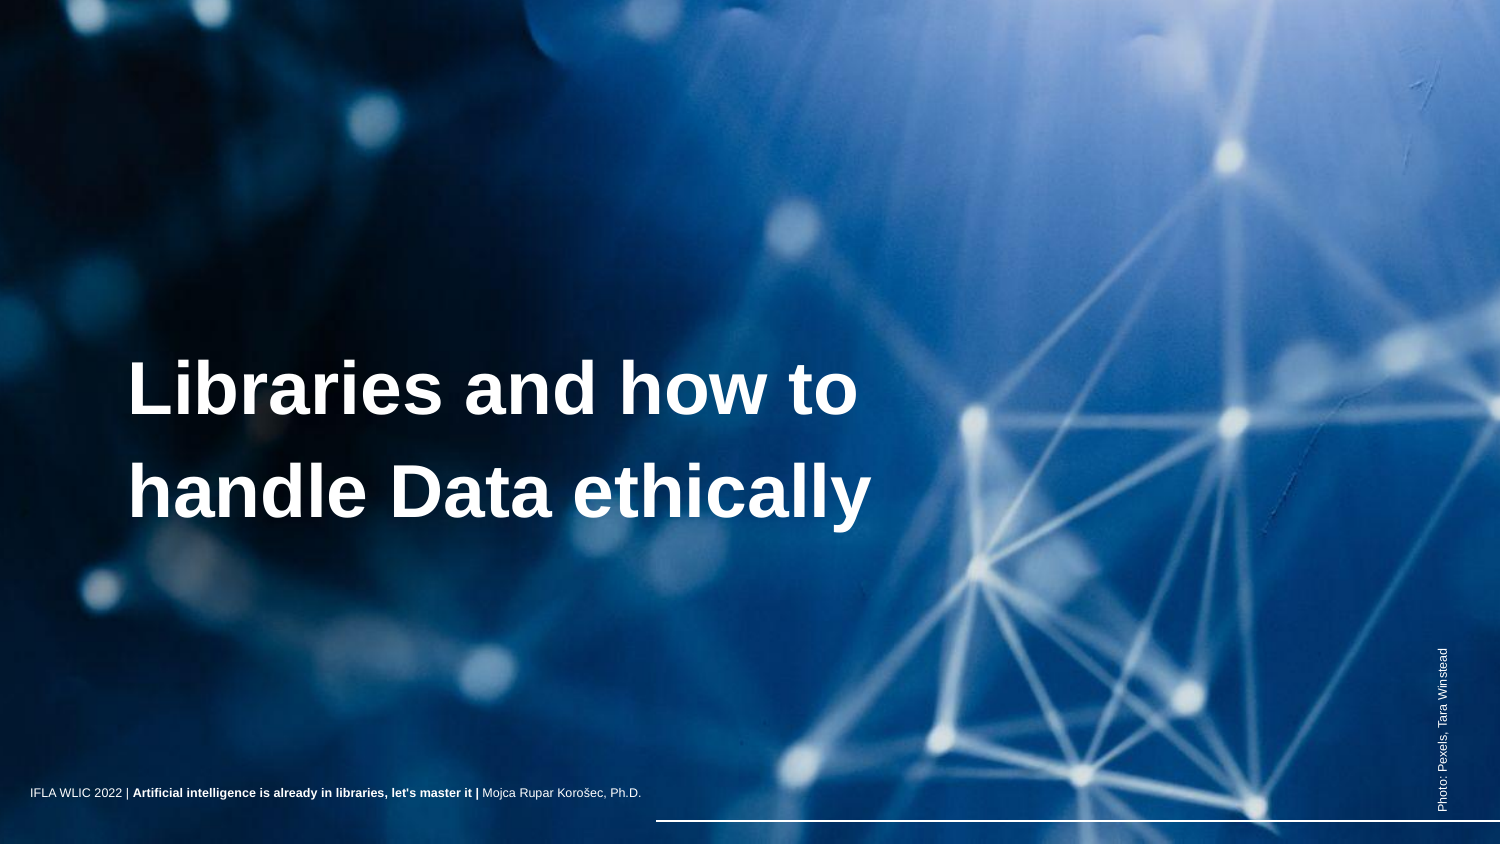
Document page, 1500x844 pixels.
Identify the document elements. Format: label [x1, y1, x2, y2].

picture [0, 0, 1500, 844]
text_box [14, 780, 1500, 844]
